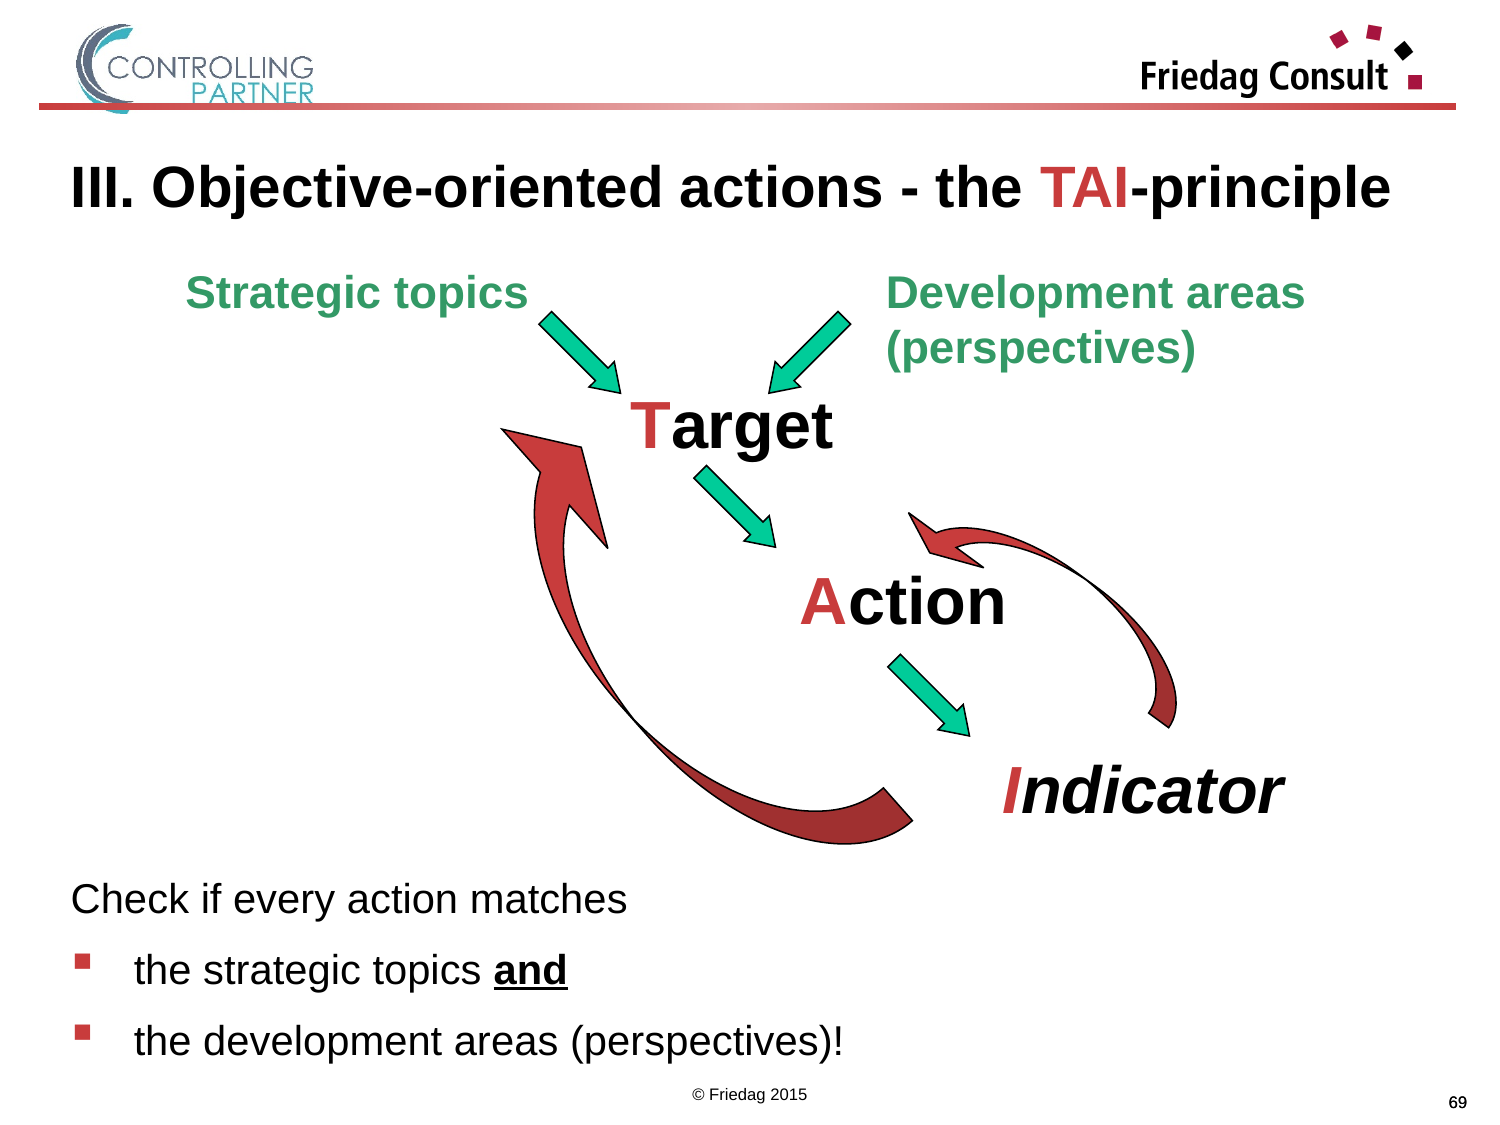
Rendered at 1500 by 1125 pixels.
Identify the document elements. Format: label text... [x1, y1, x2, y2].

text_box Target [549, 374, 916, 469]
picture [1140, 23, 1432, 101]
text_box Strategic topics [50, 255, 536, 326]
picture [76, 24, 313, 104]
text_box Indicator [977, 739, 1309, 835]
text_box Check if every action matches the strategic topics and the development areas (perspectives)! [64, 864, 1436, 1080]
text_box [538, 311, 621, 394]
text_box [768, 311, 851, 394]
text_box [887, 654, 970, 737]
text_box Development areas (perspectives) [879, 303, 1412, 326]
picture [76, 110, 313, 114]
text_box [501, 429, 913, 844]
text_box Action [738, 550, 1069, 645]
title III. Objective-oriented actions - the TAI-principle [64, 141, 1436, 303]
footer © Friedag 2015 [512, 1050, 988, 1110]
text_box [693, 465, 776, 548]
slide_number 69 [1169, 1058, 1483, 1118]
text_box [908, 512, 1177, 728]
